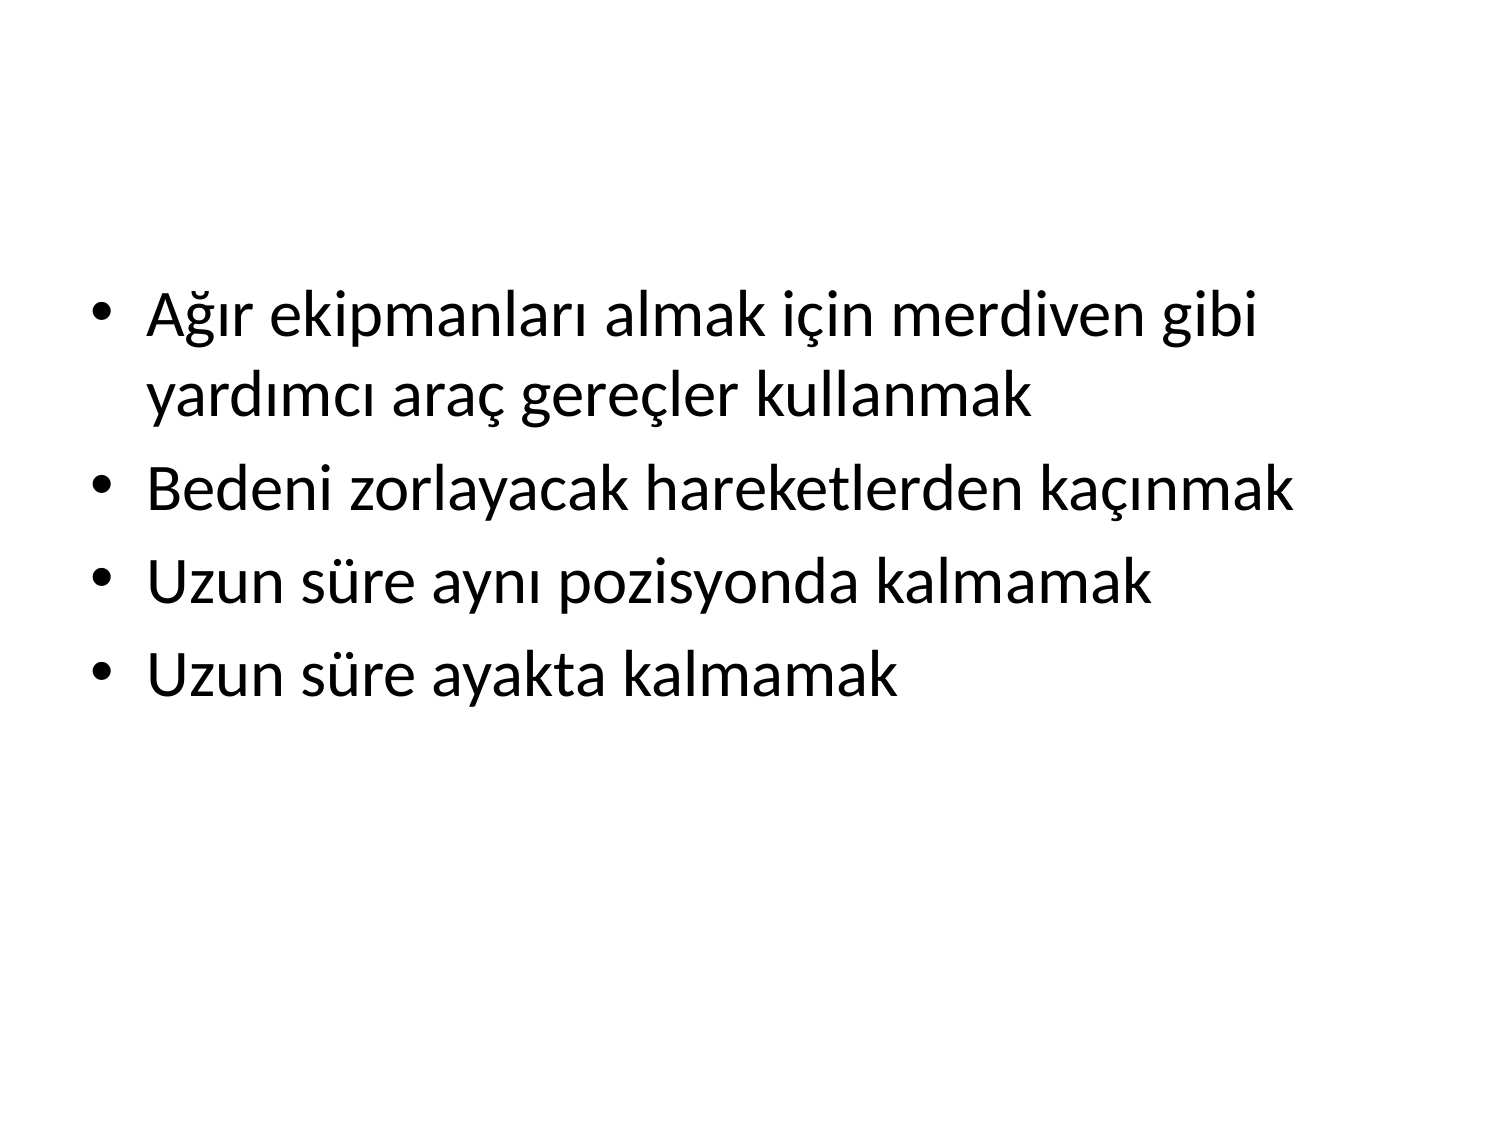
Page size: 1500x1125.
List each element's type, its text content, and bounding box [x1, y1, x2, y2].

list Ağır ekipmanları almak için merdiven gibi yardımcı araç gereçler kullanmak Bedeni zorlayacak hareketlerden kaçınmak Uzun süre aynı pozisyonda kalmamak Uzun süre ayakta kalmamak [75, 262, 1425, 1005]
